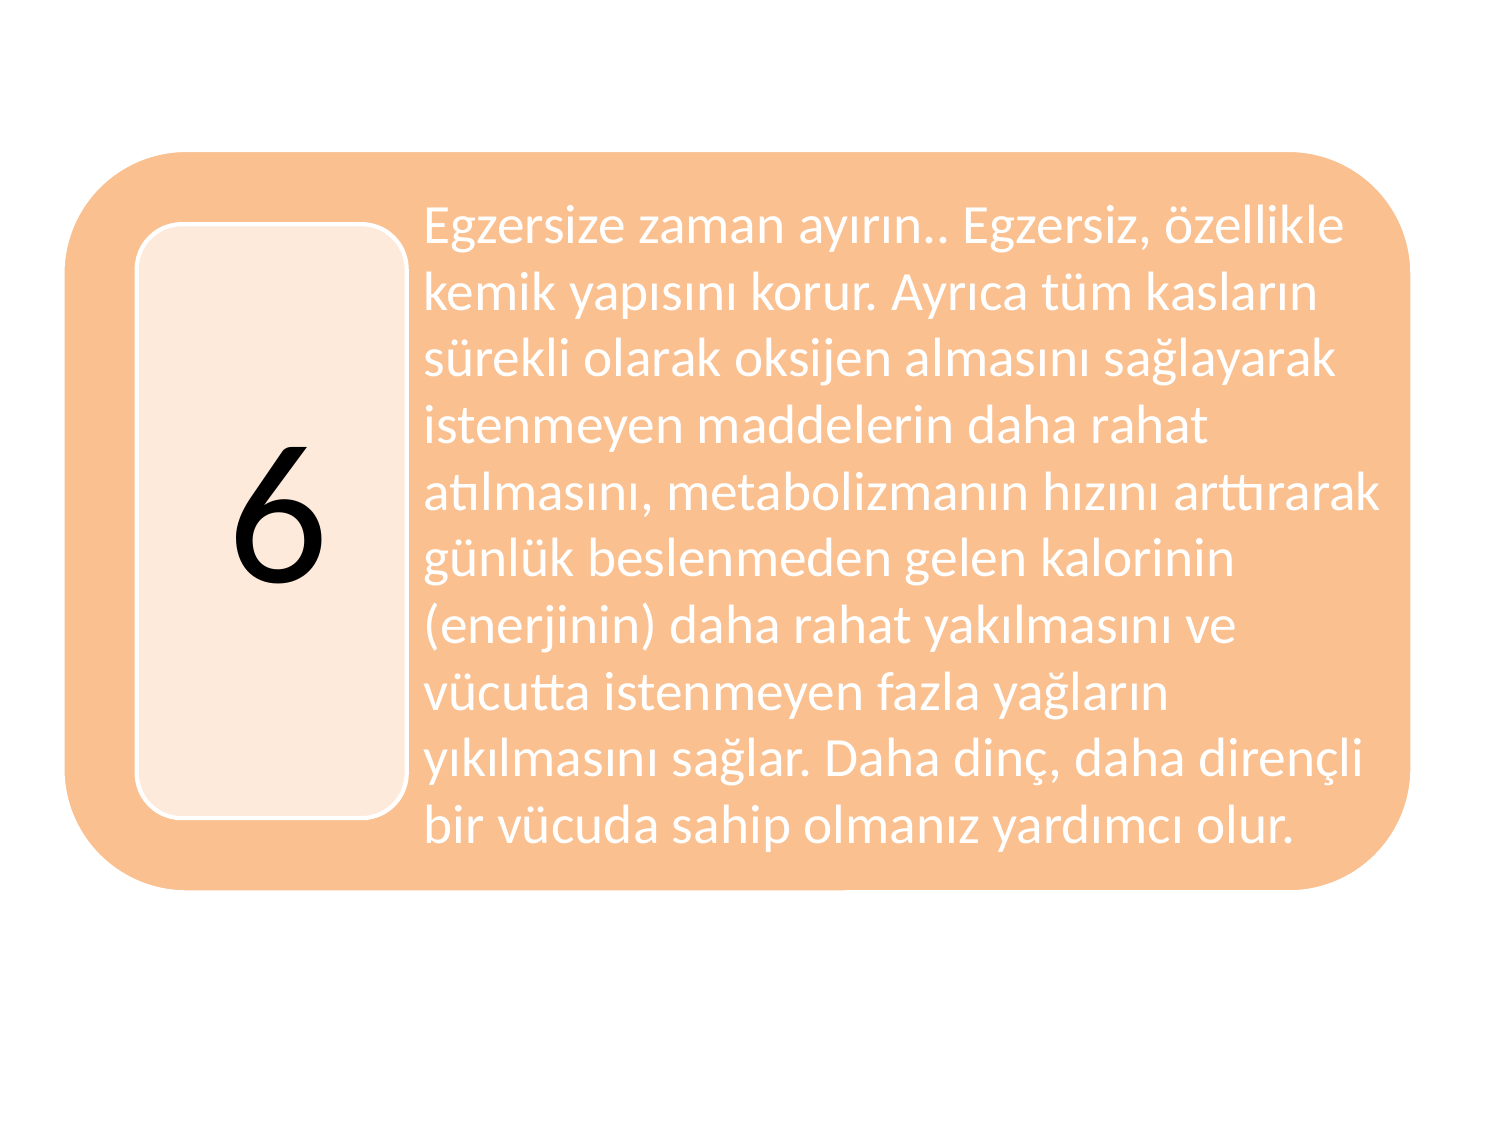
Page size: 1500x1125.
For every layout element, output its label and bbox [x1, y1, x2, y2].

list [62, 149, 1413, 893]
